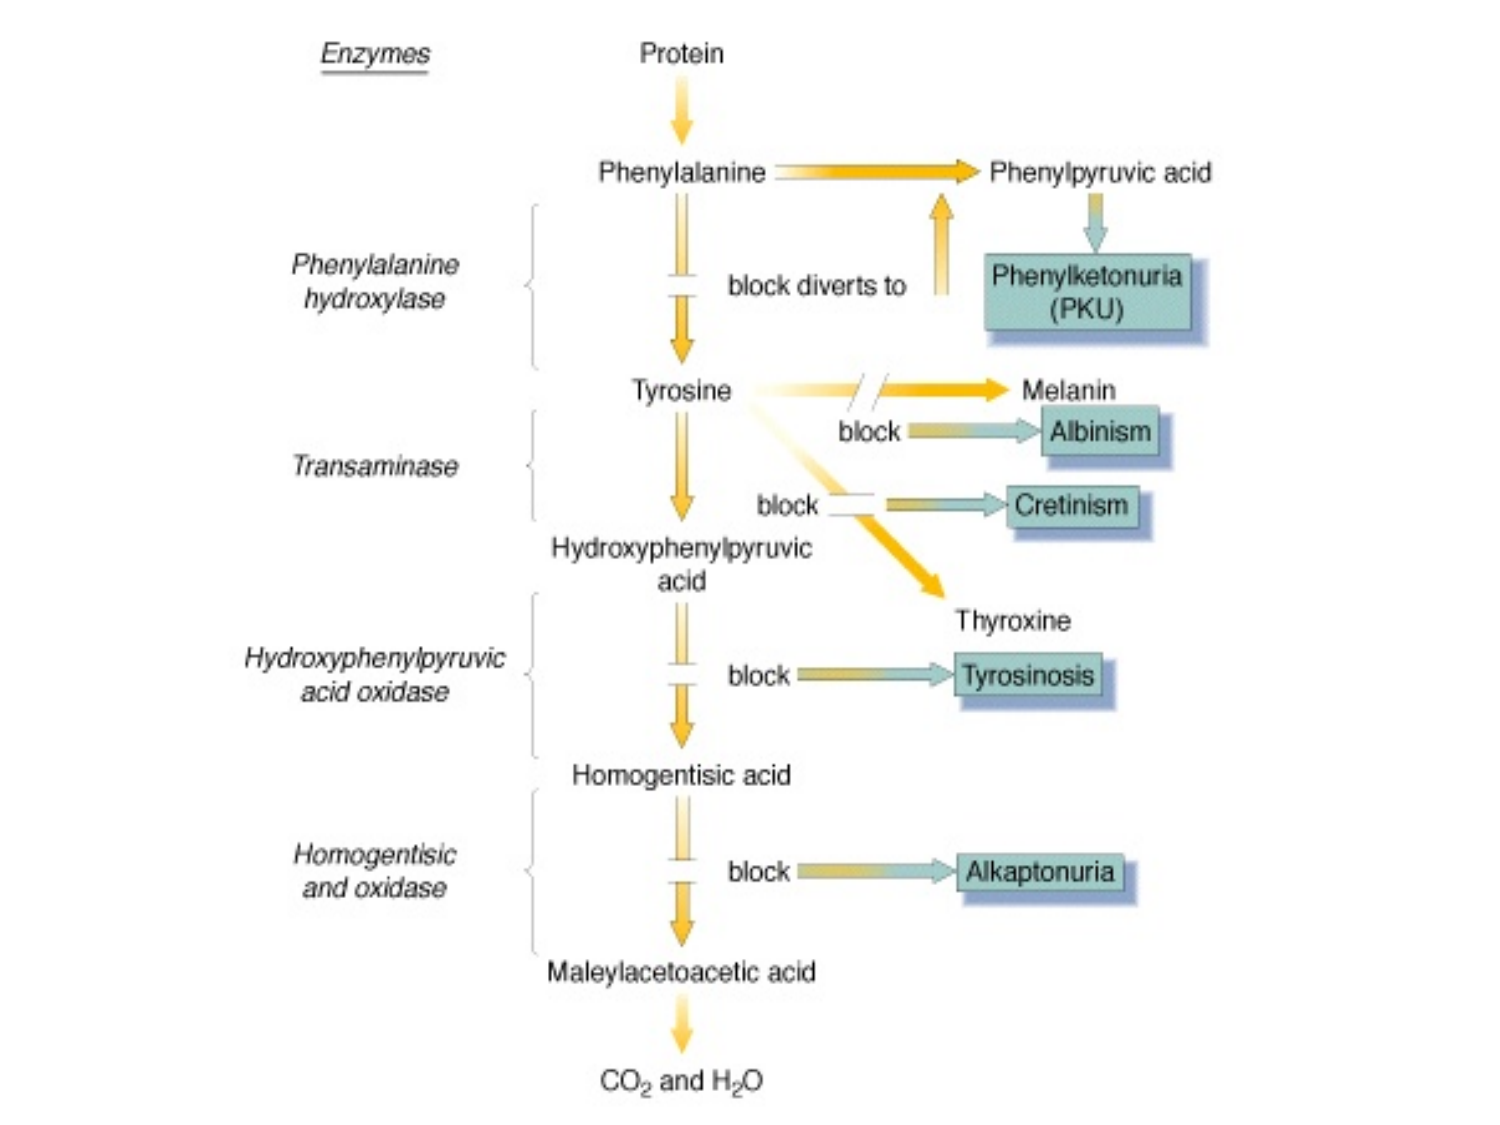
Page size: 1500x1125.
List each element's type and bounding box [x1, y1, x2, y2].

picture [208, 22, 1253, 1117]
